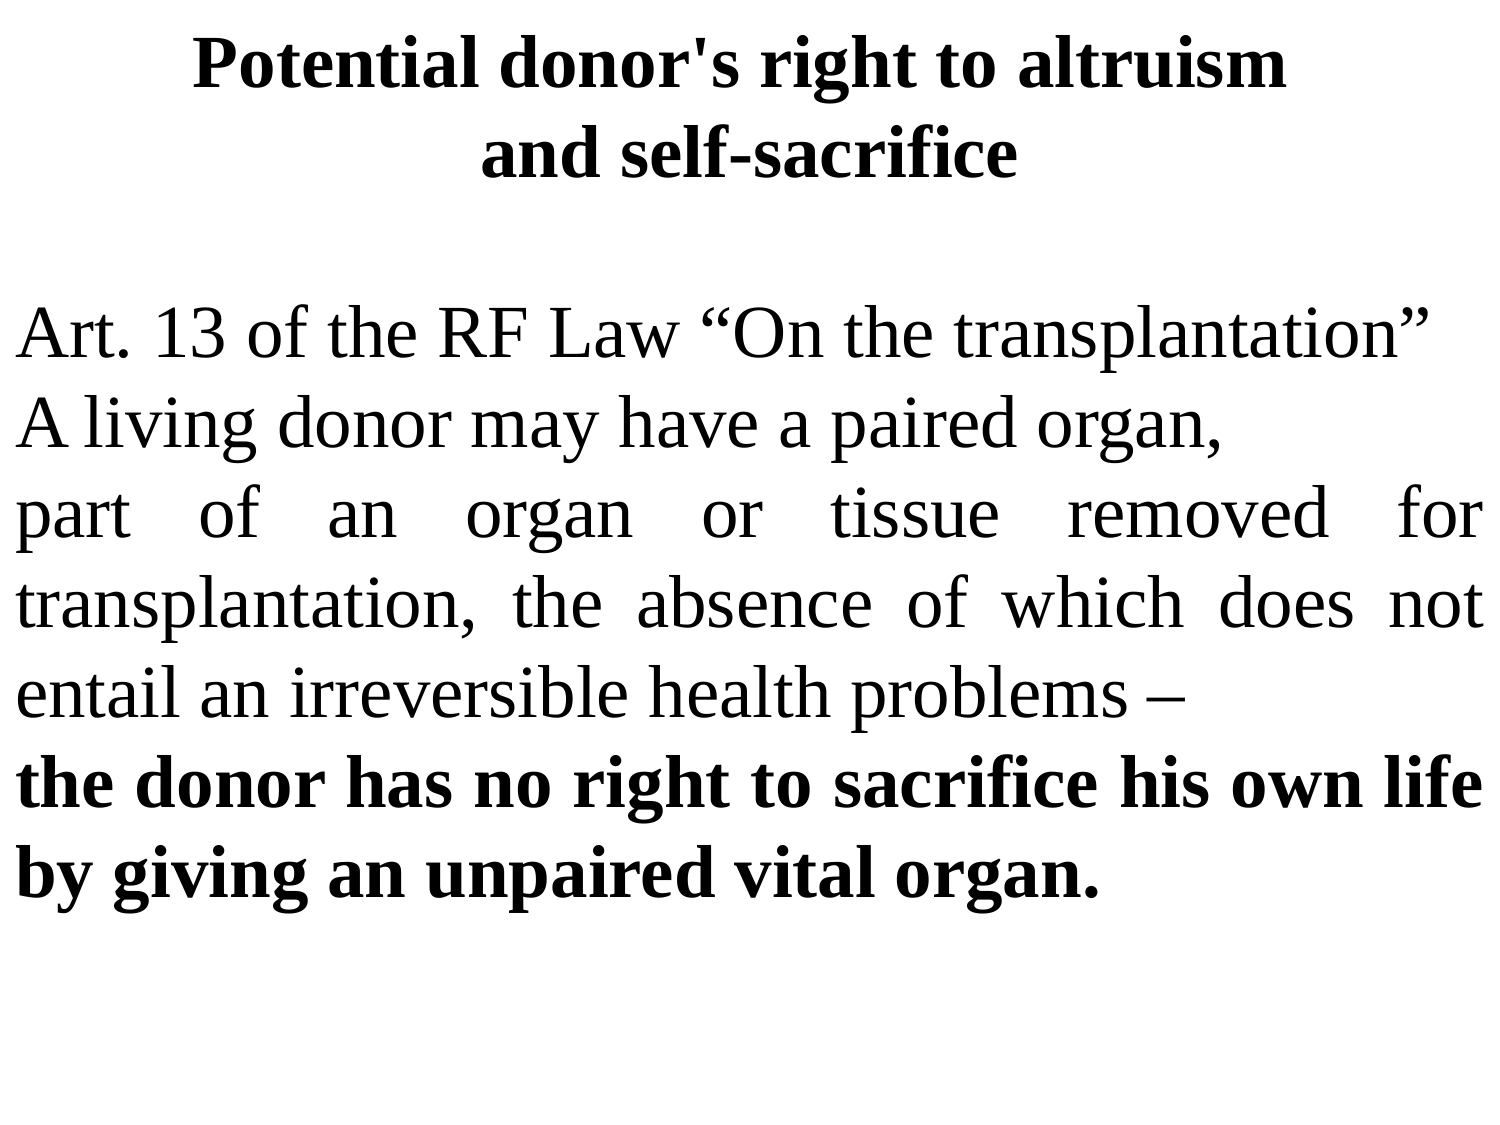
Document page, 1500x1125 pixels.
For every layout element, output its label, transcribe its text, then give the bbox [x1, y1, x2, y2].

text_box Potential donor's right to altruism and self-sacrifice Art. 13 of the RF Law “On the transplantation” A living donor may have a paired organ, part of an organ or tissue removed for transplantation, the absence of which does not entail an irreversible health problems – the donor has no right to sacrifice his own life by giving an unpaired vital organ. [0, 4, 1500, 920]
